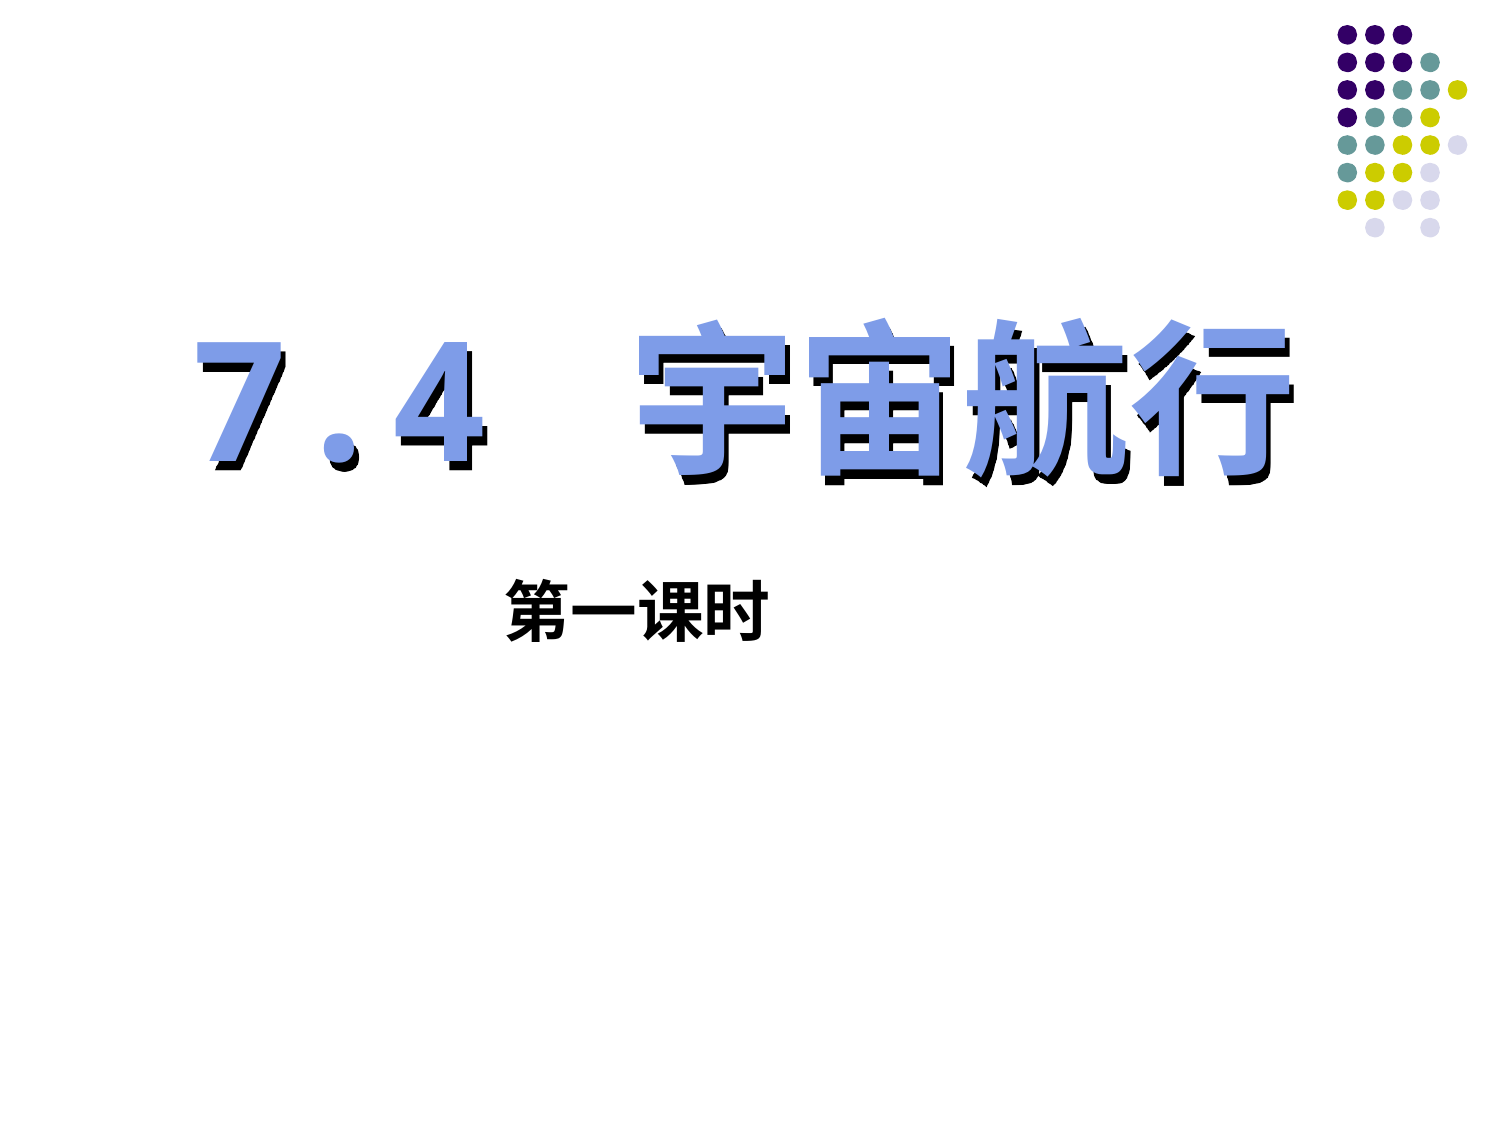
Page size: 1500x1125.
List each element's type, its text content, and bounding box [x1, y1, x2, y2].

text_box 第一课时 [488, 562, 869, 658]
text_box 7.4 宇宙航行 [174, 287, 1353, 503]
